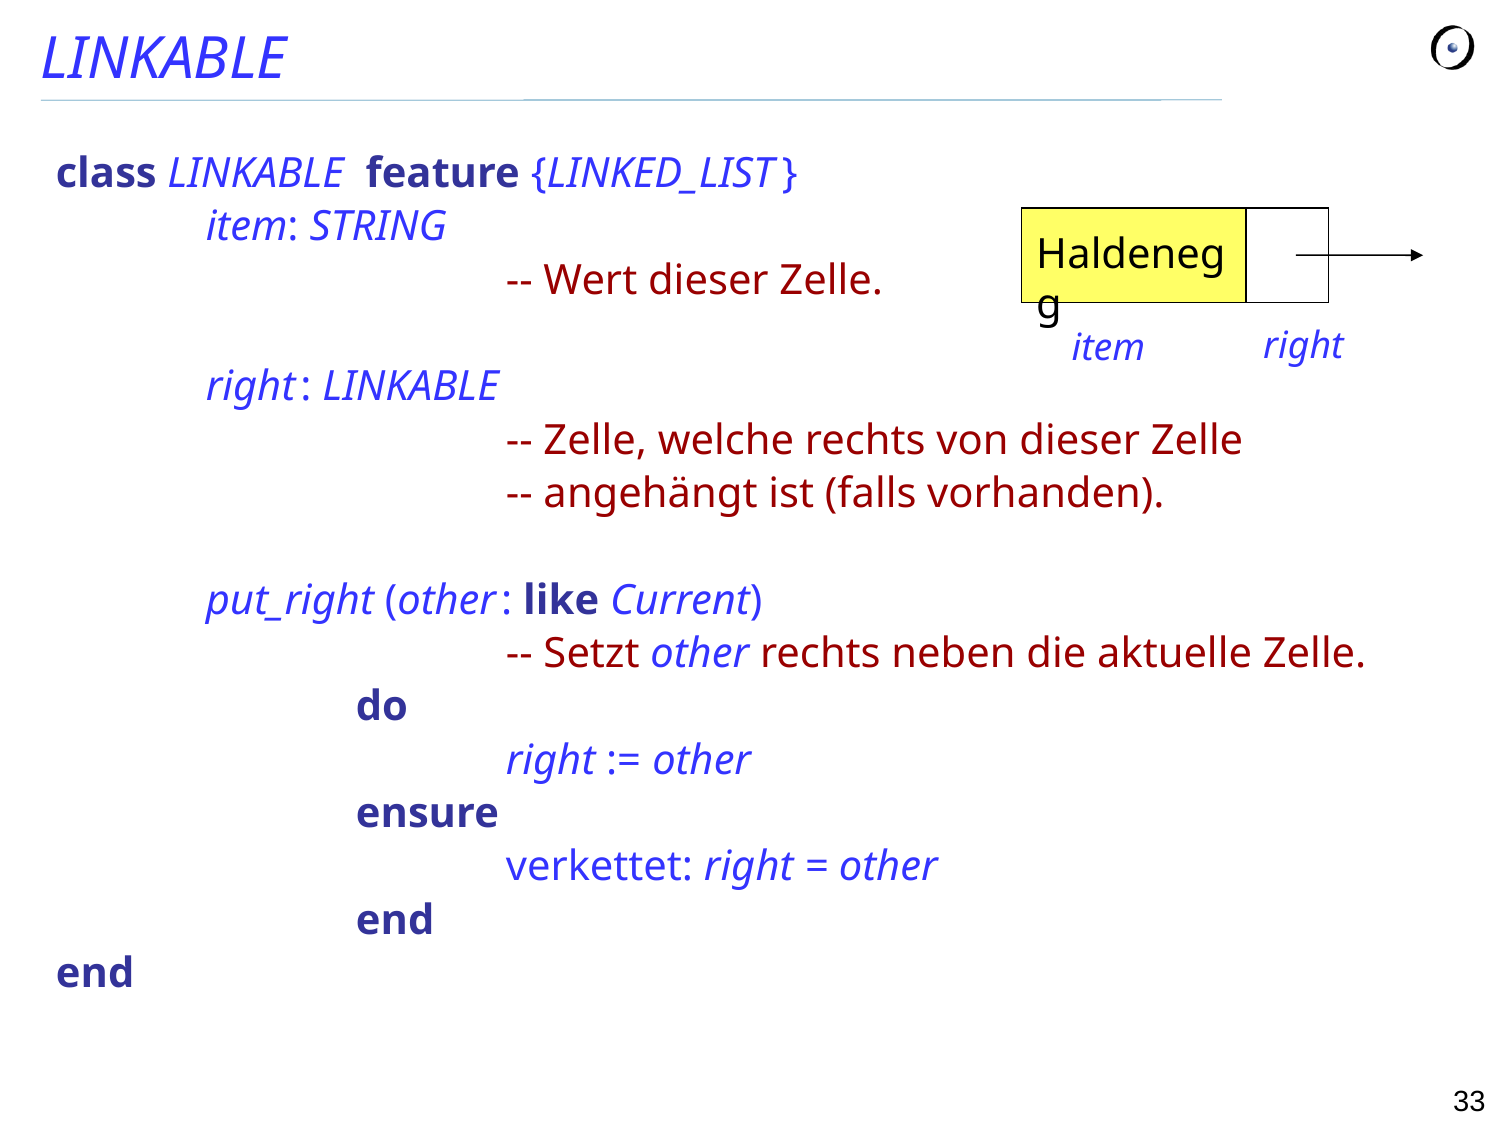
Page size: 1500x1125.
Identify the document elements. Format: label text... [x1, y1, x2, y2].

list class LINKABLE feature {LINKED_LIST } item: STRING -- Wert dieser Zelle. right : LINKABLE -- Zelle, welche rechts von dieser Zelle -- angehängt ist (falls vorhanden). put_right (other : like Current) -- Setzt other rechts neben die aktuelle Zelle. do right := other ensure verkettet: right = other end end [40, 143, 1451, 1071]
text_box [1246, 208, 1329, 303]
text_box Haldenegg [1021, 219, 1258, 335]
title LINKABLE [40, 18, 1344, 91]
text_box [1295, 249, 1424, 262]
text_box [1021, 208, 1246, 219]
picture [1429, 20, 1476, 72]
text_box item [1056, 315, 1176, 376]
text_box right [1248, 313, 1367, 374]
